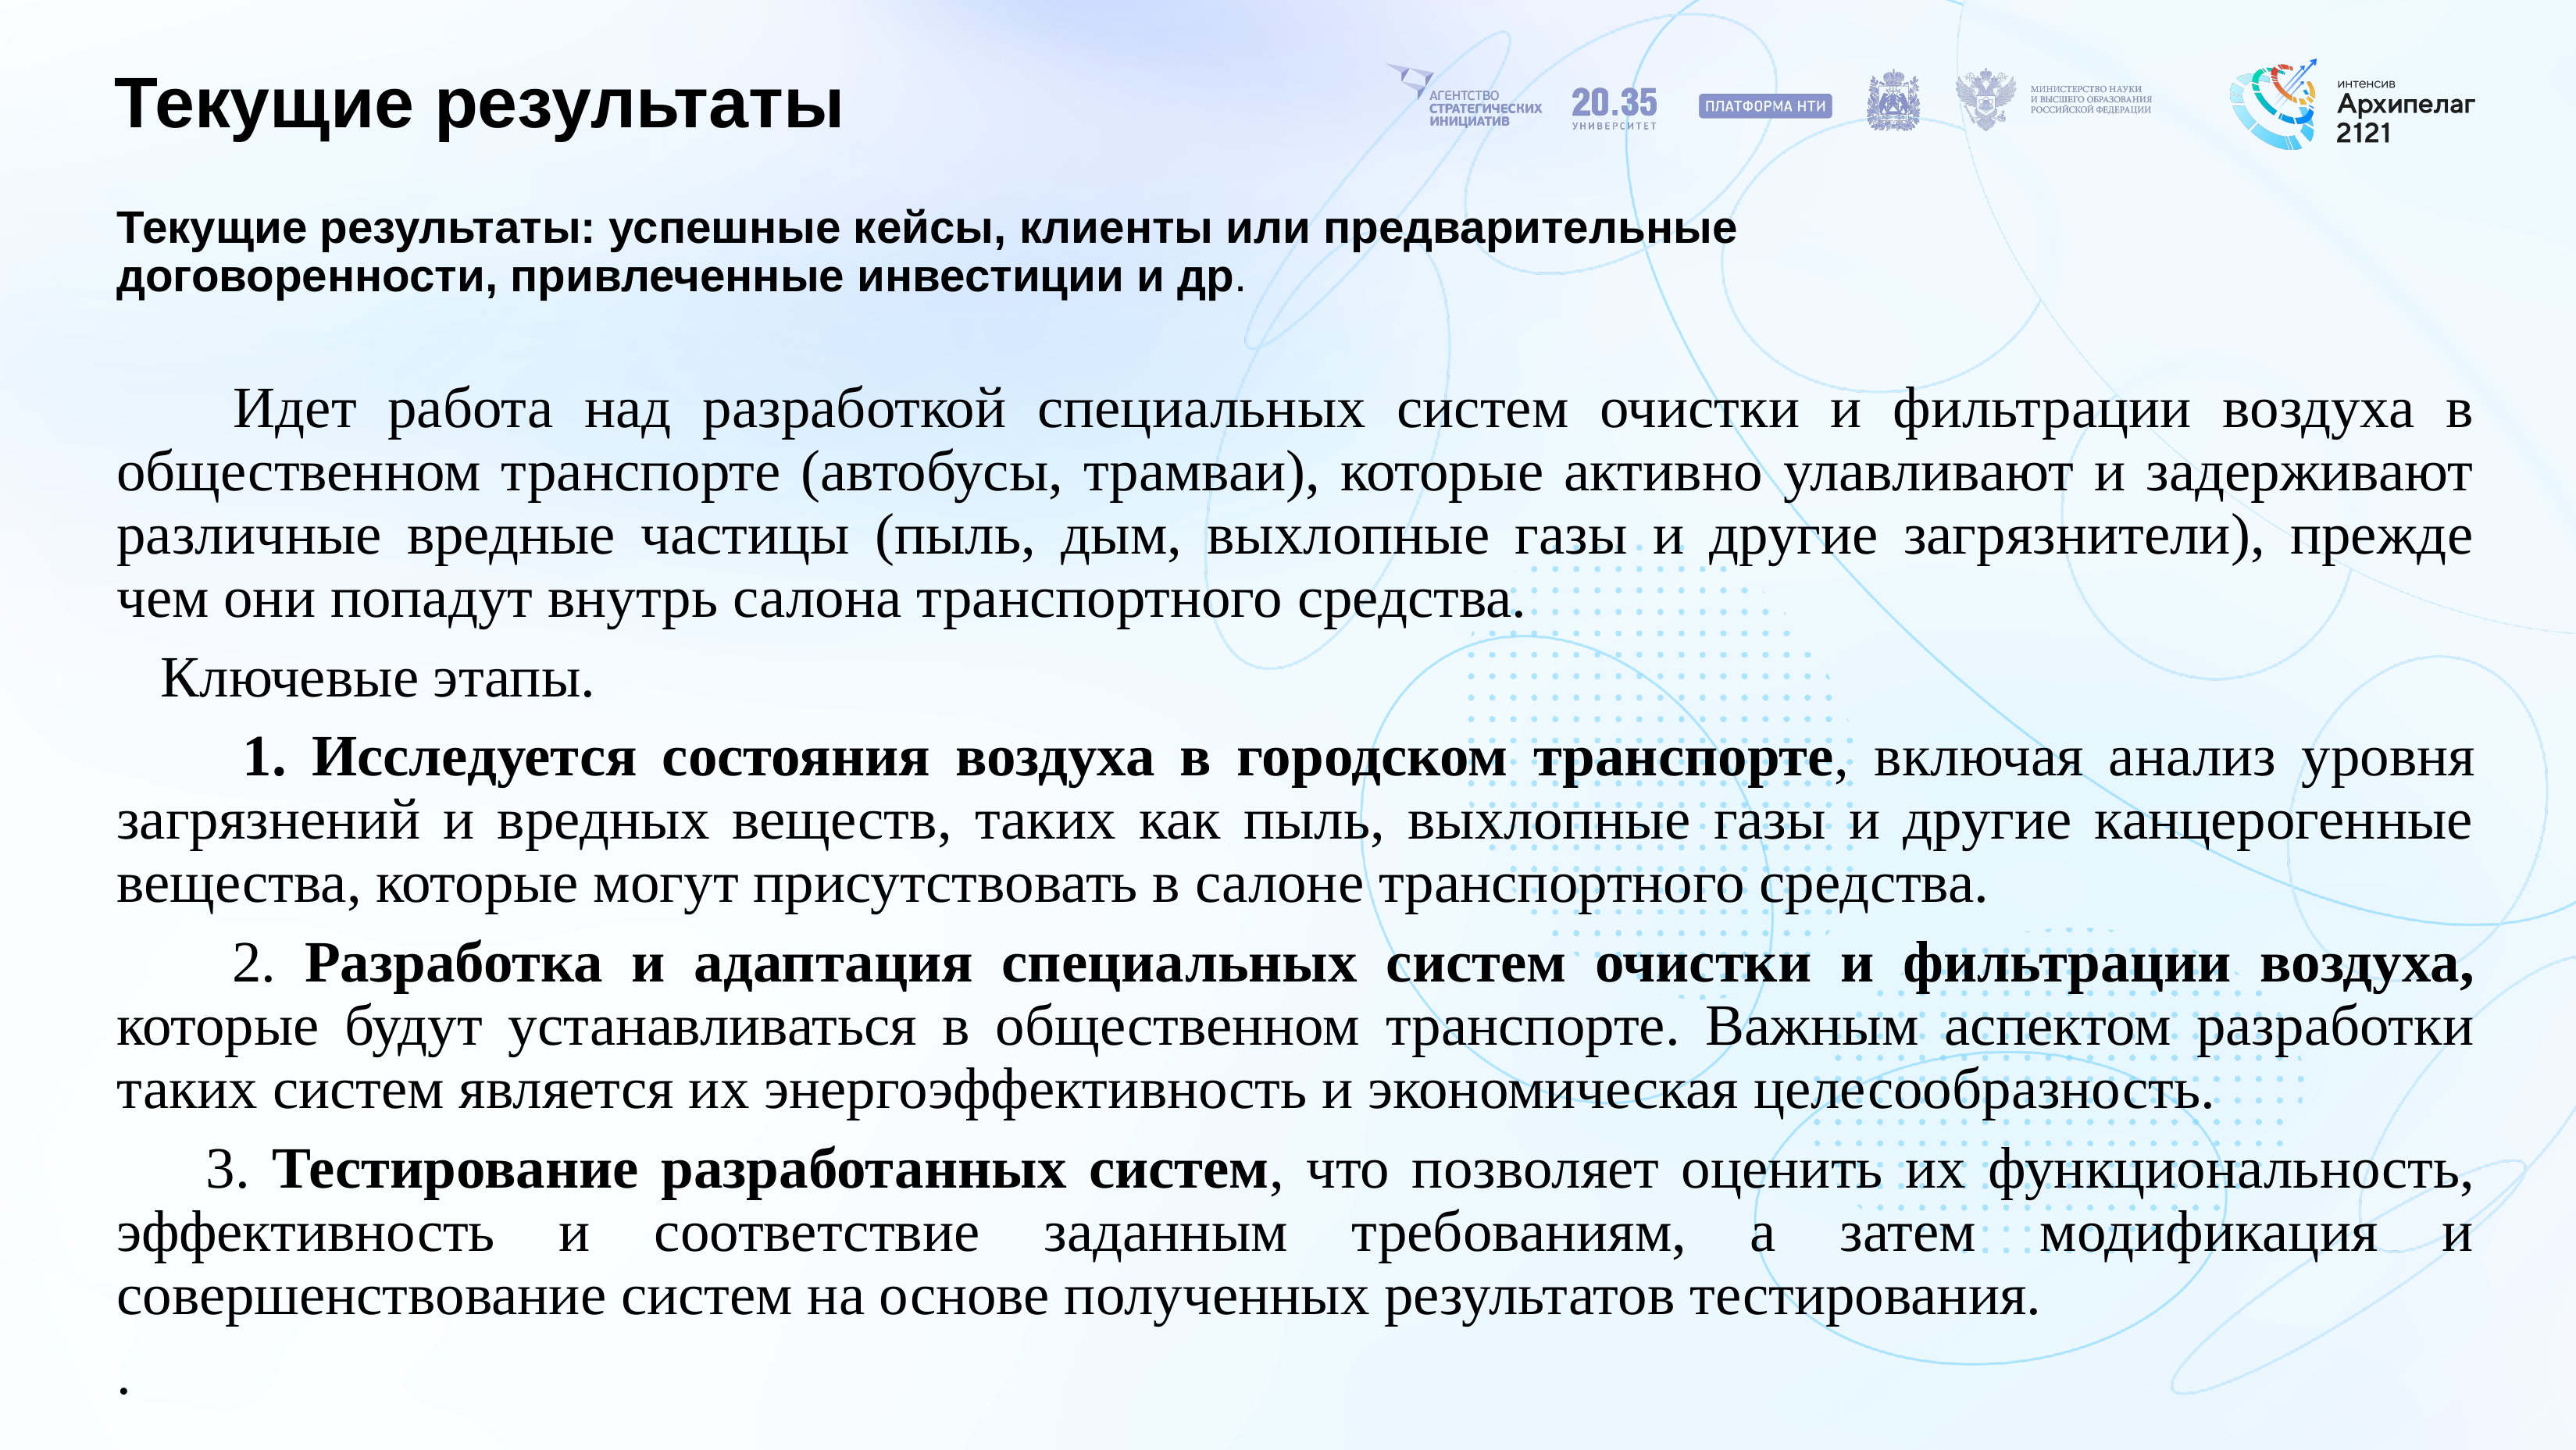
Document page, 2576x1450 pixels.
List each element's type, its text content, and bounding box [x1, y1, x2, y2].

picture [0, 0, 2576, 1450]
title Текущие результаты [114, 66, 1363, 183]
list Идет работа над разработкой специальных систем очистки и фильтрации воздуха в общественном транспорте (автобусы, трамваи), которые активно улавливают и задерживают различные вредные частицы (пыль, дым, выхлопные газы и другие загрязнители), прежде чем они попадут внутрь салона транспортного средства. Ключевые этапы. 1. Исследуется состояния воздуха в городском транспорте, включая анализ уровня загрязнений и вредных веществ, таких как пыль, выхлопные газы и другие канцерогенные вещества, которые могут присутствовать в салоне транспортного средства. 2. Разработка и адаптация специальных систем очистки и фильтрации воздуха, которые будут устанавливаться в общественном транспорте. Важным аспектом разработки таких систем является их энергоэффективность и экономическая целесообразность. 3. Тестирование разработанных систем, что позволяет оценить их функциональность, эффективность и соответствие заданным требованиям, а затем модификация и совершенствование систем на основе полученных результатов тестирования. . [114, 376, 2477, 1345]
list Текущие результаты: успешные кейсы, клиенты или предварительные договоренности, привлеченные инвестиции и др. [114, 203, 1743, 349]
